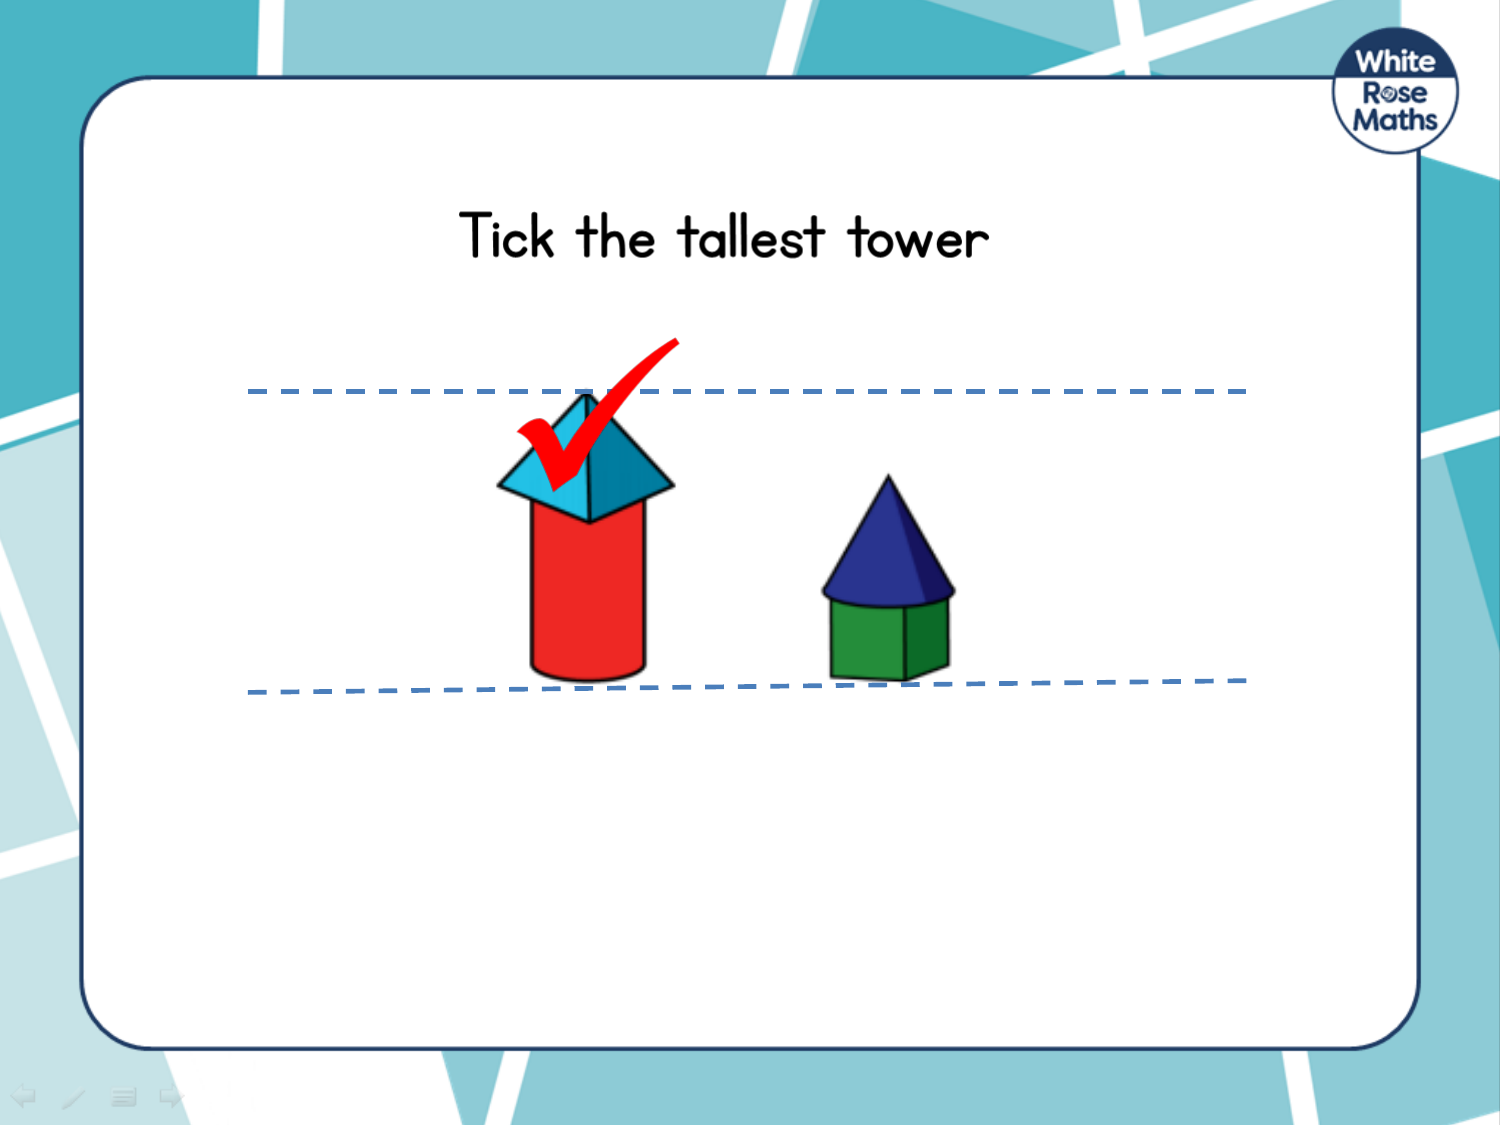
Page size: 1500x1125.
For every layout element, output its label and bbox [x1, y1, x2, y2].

text_box [837, 680, 1253, 693]
picture [0, 0, 1500, 1125]
text_box [247, 680, 348, 693]
